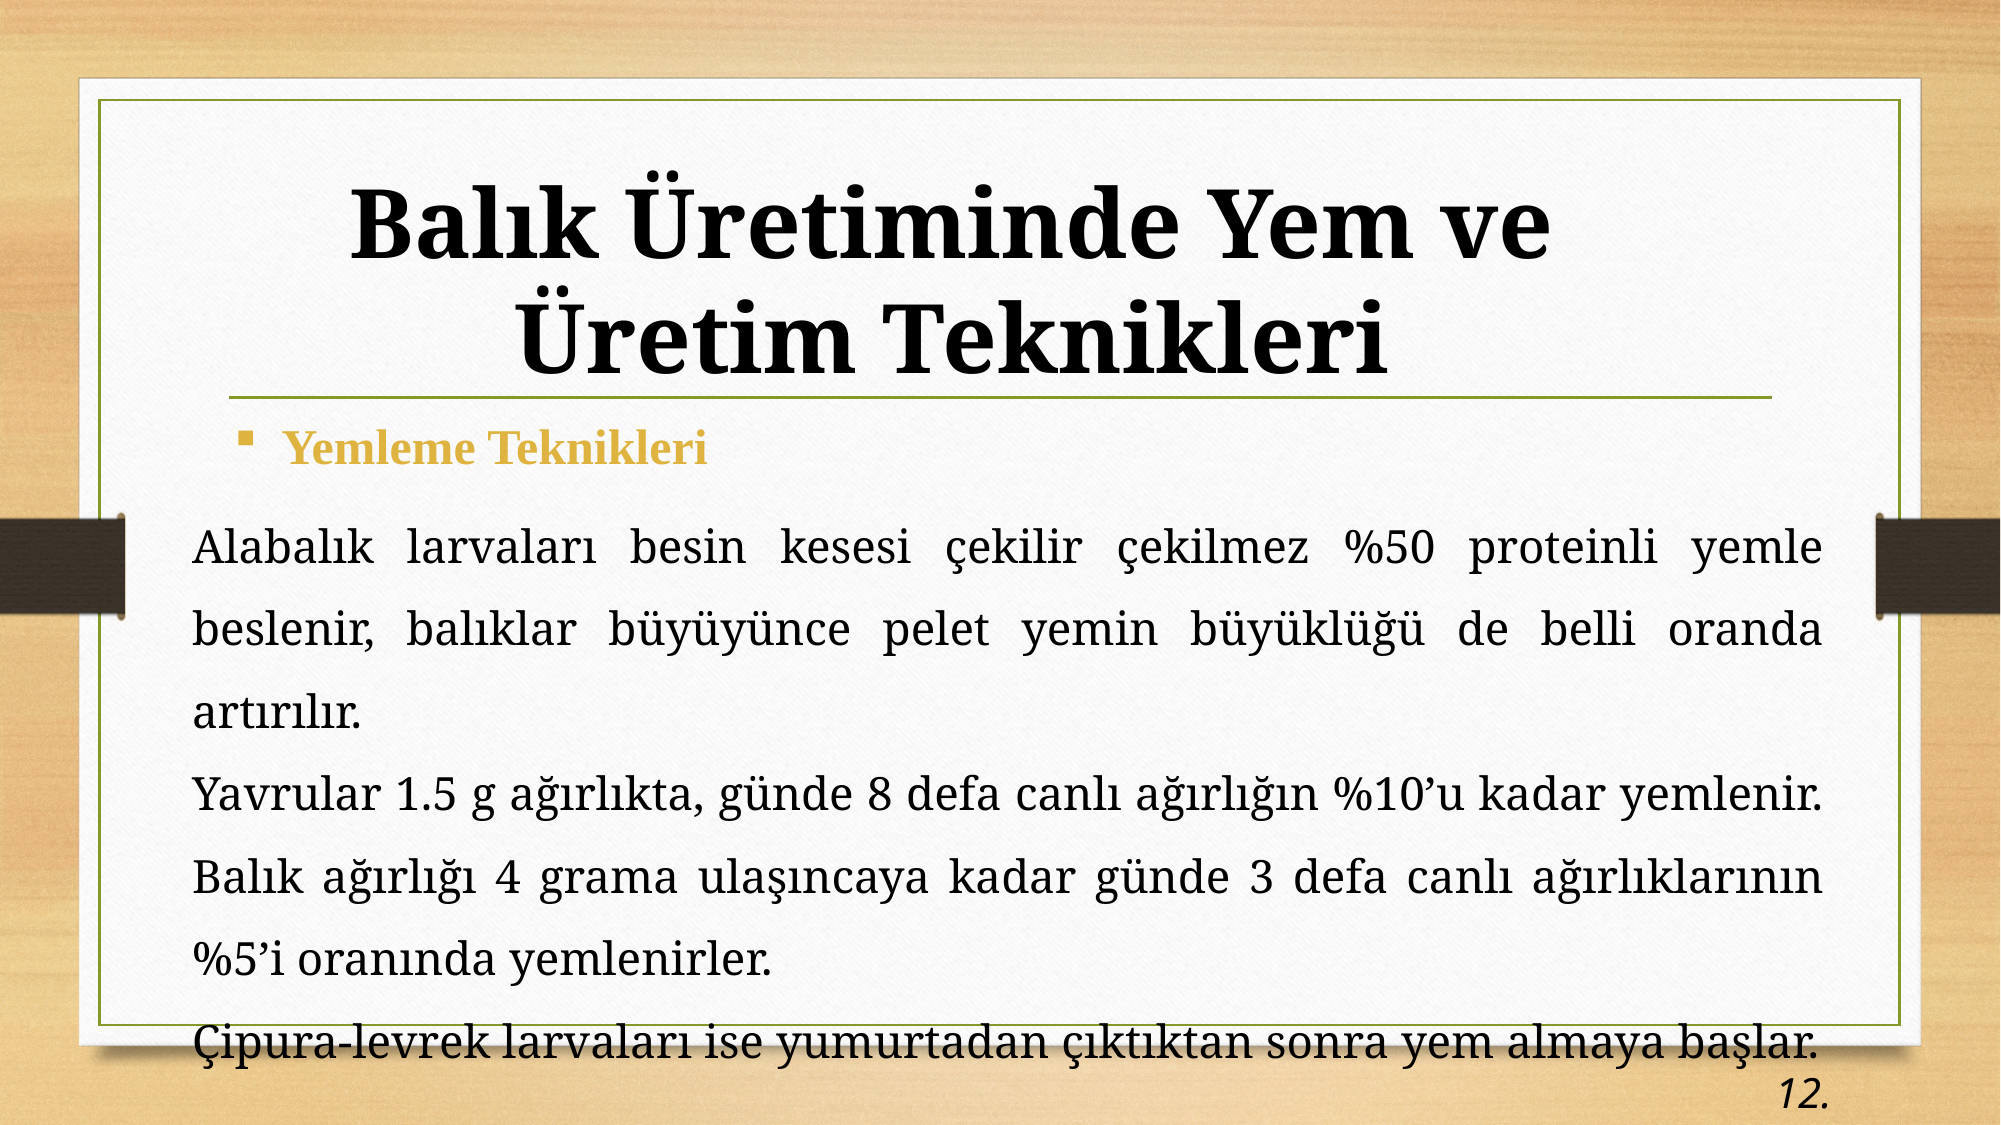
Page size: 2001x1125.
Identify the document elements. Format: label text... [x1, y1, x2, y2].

text_box Alabalık larvaları besin kesesi çekilir çekilmez %50 proteinli yemle beslenir, balıklar büyüyünce pelet yemin büyüklüğü de belli oranda artırılır. Yavrular 1.5 g ağırlıkta, günde 8 defa canlı ağırlığın %10’u kadar yemlenir. Balık ağırlığı 4 grama ulaşıncaya kadar günde 3 defa canlı ağırlıklarının %5’i oranında yemlenirler. Çipura-levrek larvaları ise yumurtadan çıktıktan sonra yem almaya başlar. [177, 482, 1840, 1075]
text_box Yemleme Teknikleri [219, 407, 982, 482]
picture [0, 0, 2001, 1125]
text_box 12. Hafta [1760, 1059, 1890, 1125]
text_box Balık Üretiminde Yem ve Üretim Teknikleri [197, 188, 1707, 367]
